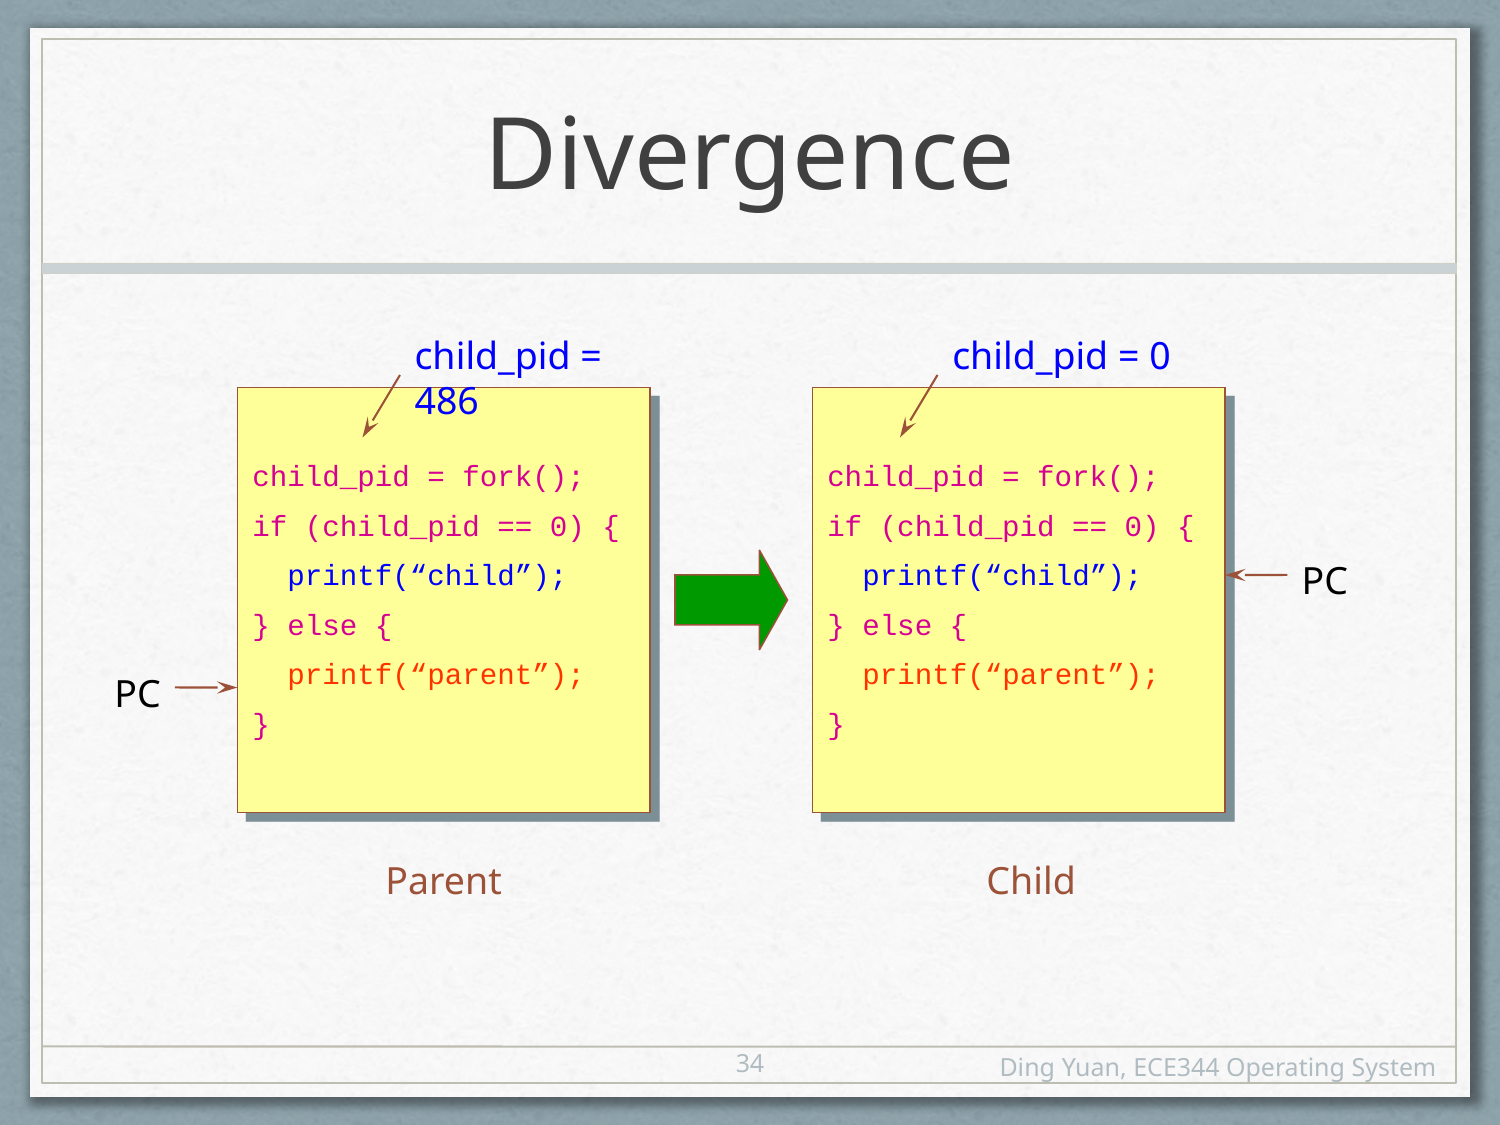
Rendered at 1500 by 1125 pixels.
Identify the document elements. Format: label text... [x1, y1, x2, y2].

slide_number 34 [687, 1042, 813, 1088]
text_box [362, 416, 379, 438]
text_box child_pid = fork(); if (child_pid == 0) { printf(“child”); } else { printf(“parent”); } [812, 450, 1213, 748]
text_box child_pid = 0 [937, 324, 1225, 385]
text_box [216, 681, 238, 694]
text_box Child [924, 849, 1138, 910]
text_box PC [1275, 549, 1375, 610]
text_box [900, 416, 916, 438]
text_box PC [87, 662, 188, 723]
text_box [1224, 568, 1246, 582]
text_box Parent [337, 849, 550, 910]
footer Ding Yuan, ECE344 Operating System [977, 1045, 1453, 1088]
text_box [675, 549, 788, 650]
title Divergence [147, 40, 1353, 260]
text_box [812, 387, 1225, 813]
picture [30, 28, 1470, 1097]
text_box [237, 387, 650, 813]
text_box child_pid = 486 [399, 324, 688, 430]
text_box child_pid = fork(); if (child_pid == 0) { printf(“child”); } else { printf(“parent”); } [237, 450, 638, 748]
